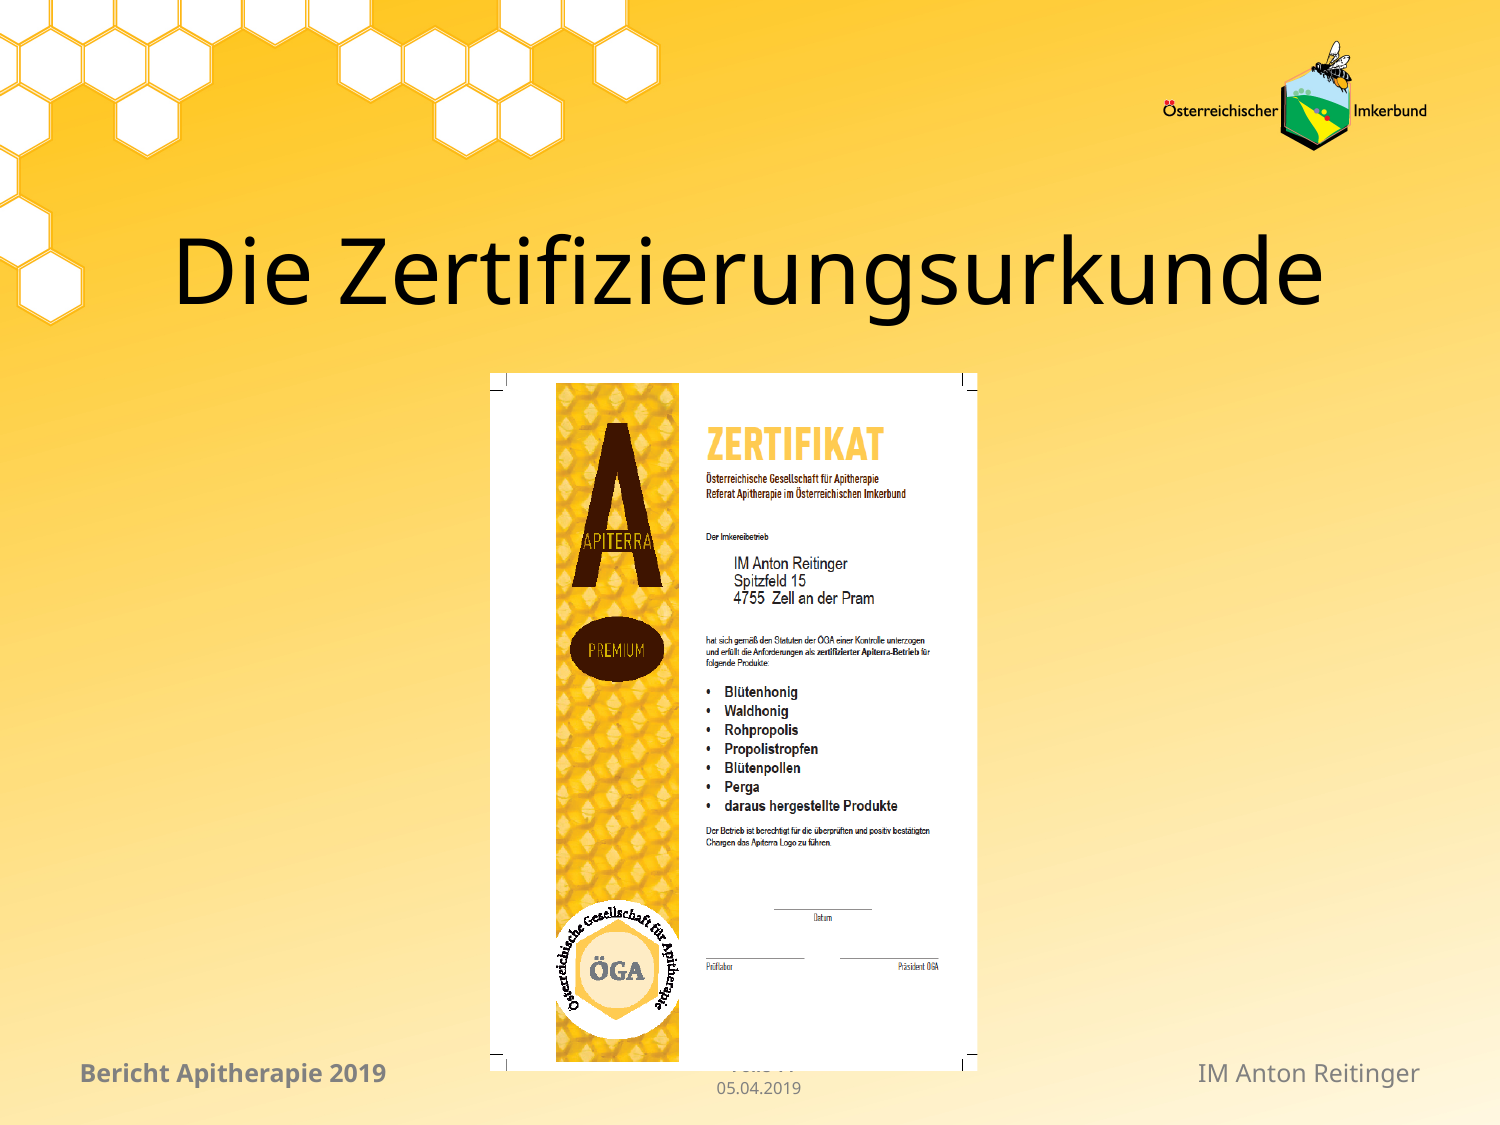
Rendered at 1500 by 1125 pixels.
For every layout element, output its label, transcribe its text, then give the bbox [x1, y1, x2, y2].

picture [0, 0, 1500, 1125]
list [489, 373, 978, 1071]
title Die Zertifizierungsurkunde [74, 173, 1426, 362]
